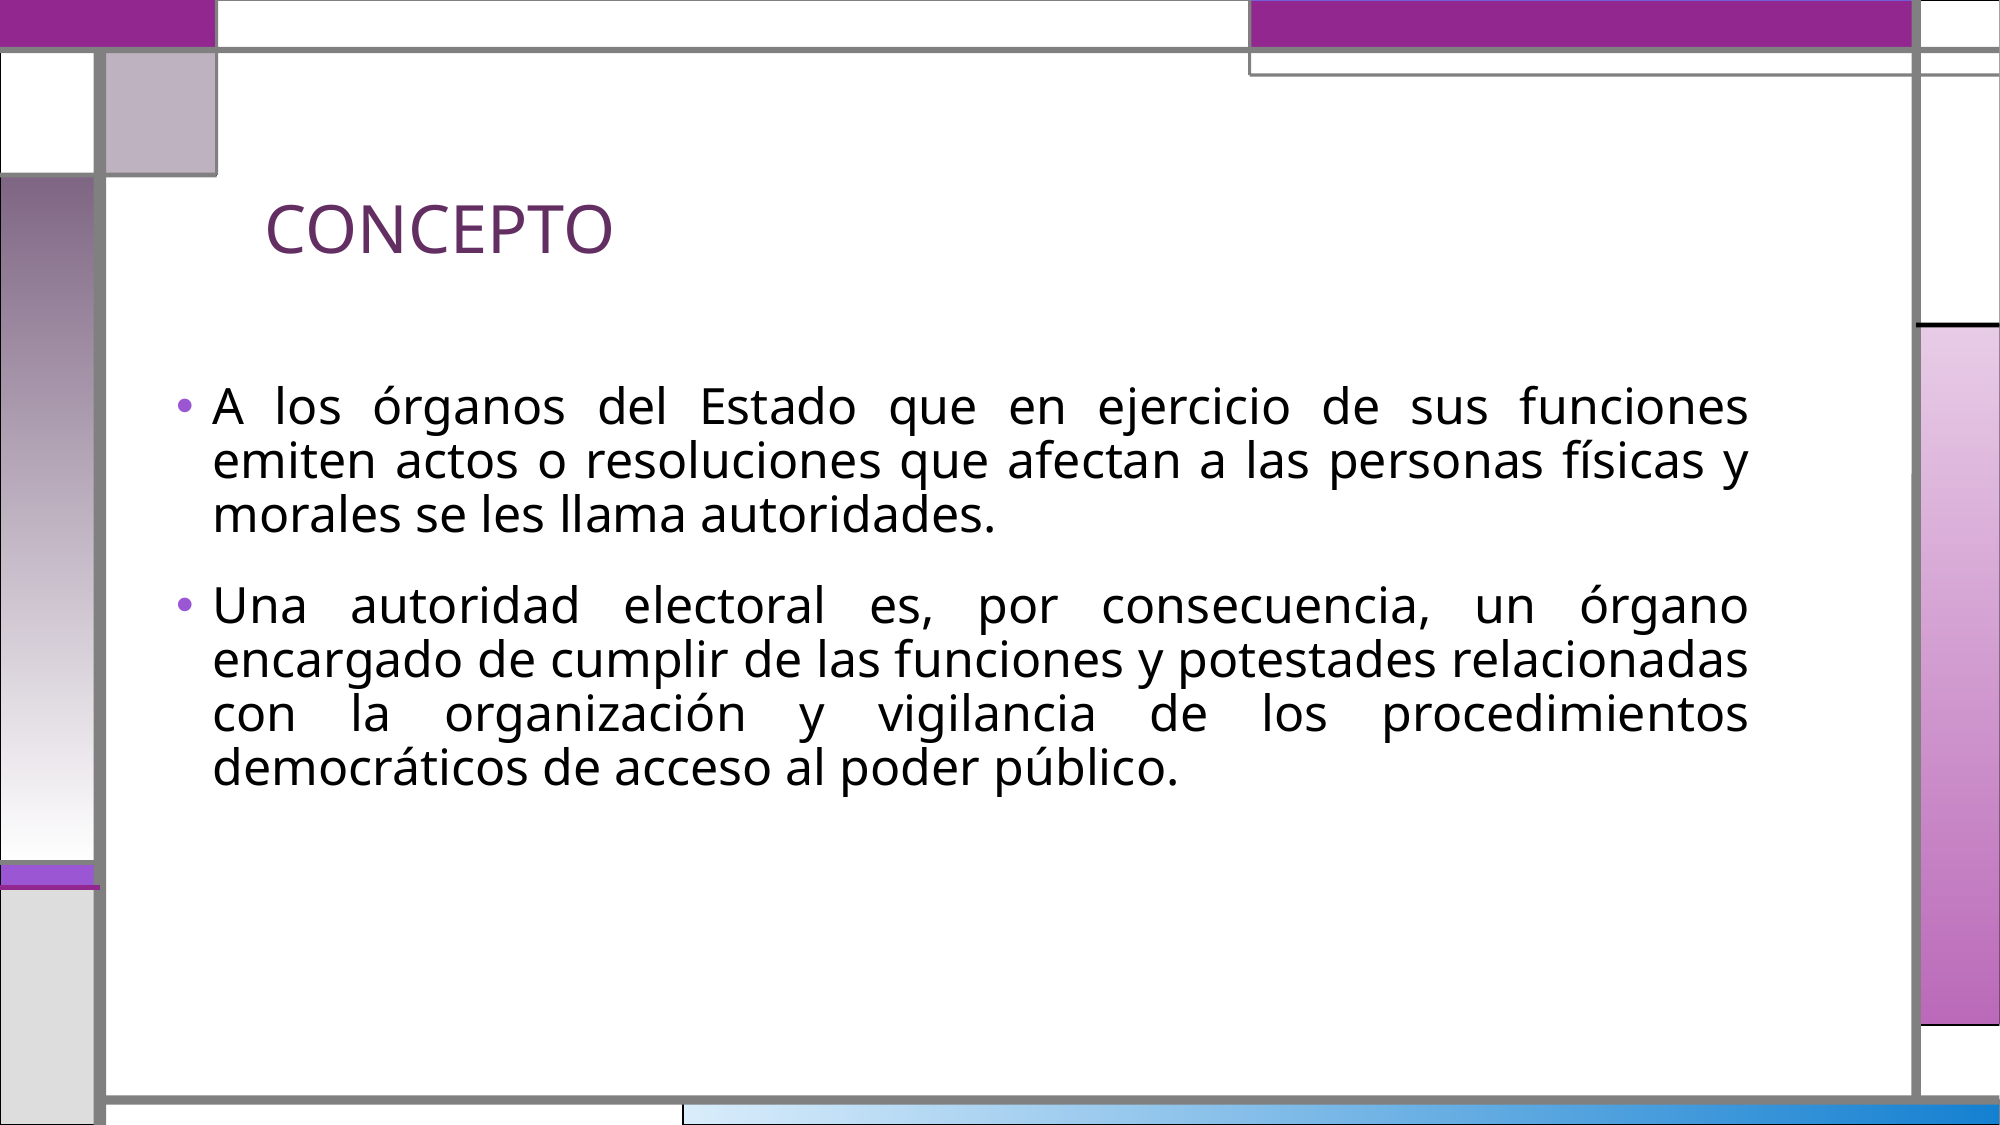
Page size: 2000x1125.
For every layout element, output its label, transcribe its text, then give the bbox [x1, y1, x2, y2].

list A los órganos del Estado que en ejercicio de sus funciones emiten actos o resoluciones que afectan a las personas físicas y morales se les llama autoridades. Una autoridad electoral es, por consecuencia, un órgano encargado de cumplir de las funciones y potestades relacionadas con la organización y vigilancia de los procedimientos democráticos de acceso al poder público. [161, 373, 1766, 917]
title CONCEPTO [249, 87, 1825, 275]
